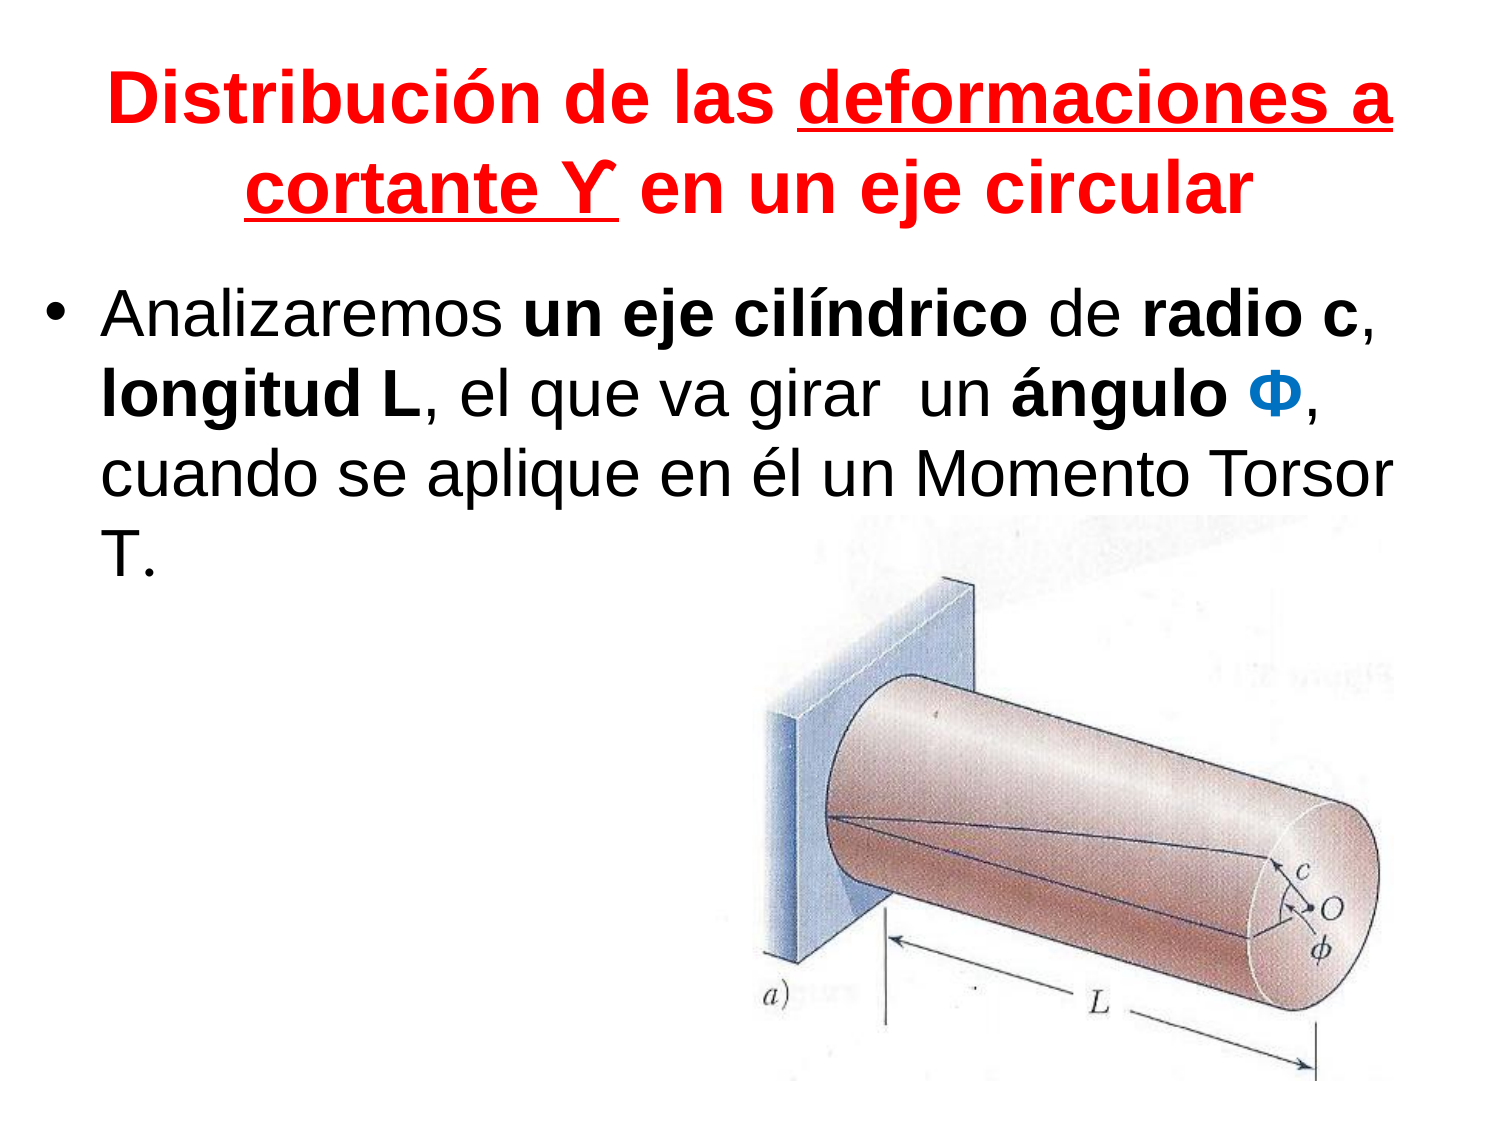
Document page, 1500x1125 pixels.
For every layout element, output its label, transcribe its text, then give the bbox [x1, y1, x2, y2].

picture [678, 514, 1394, 1081]
list Analizaremos un eje cilíndrico de radio c, longitud L, el que va girar un ángulo Φ, cuando se aplique en él un Momento Torsor T. [29, 262, 1425, 1125]
title Distribución de las deformaciones a cortante ϒ en un eje circular [75, 45, 1425, 233]
